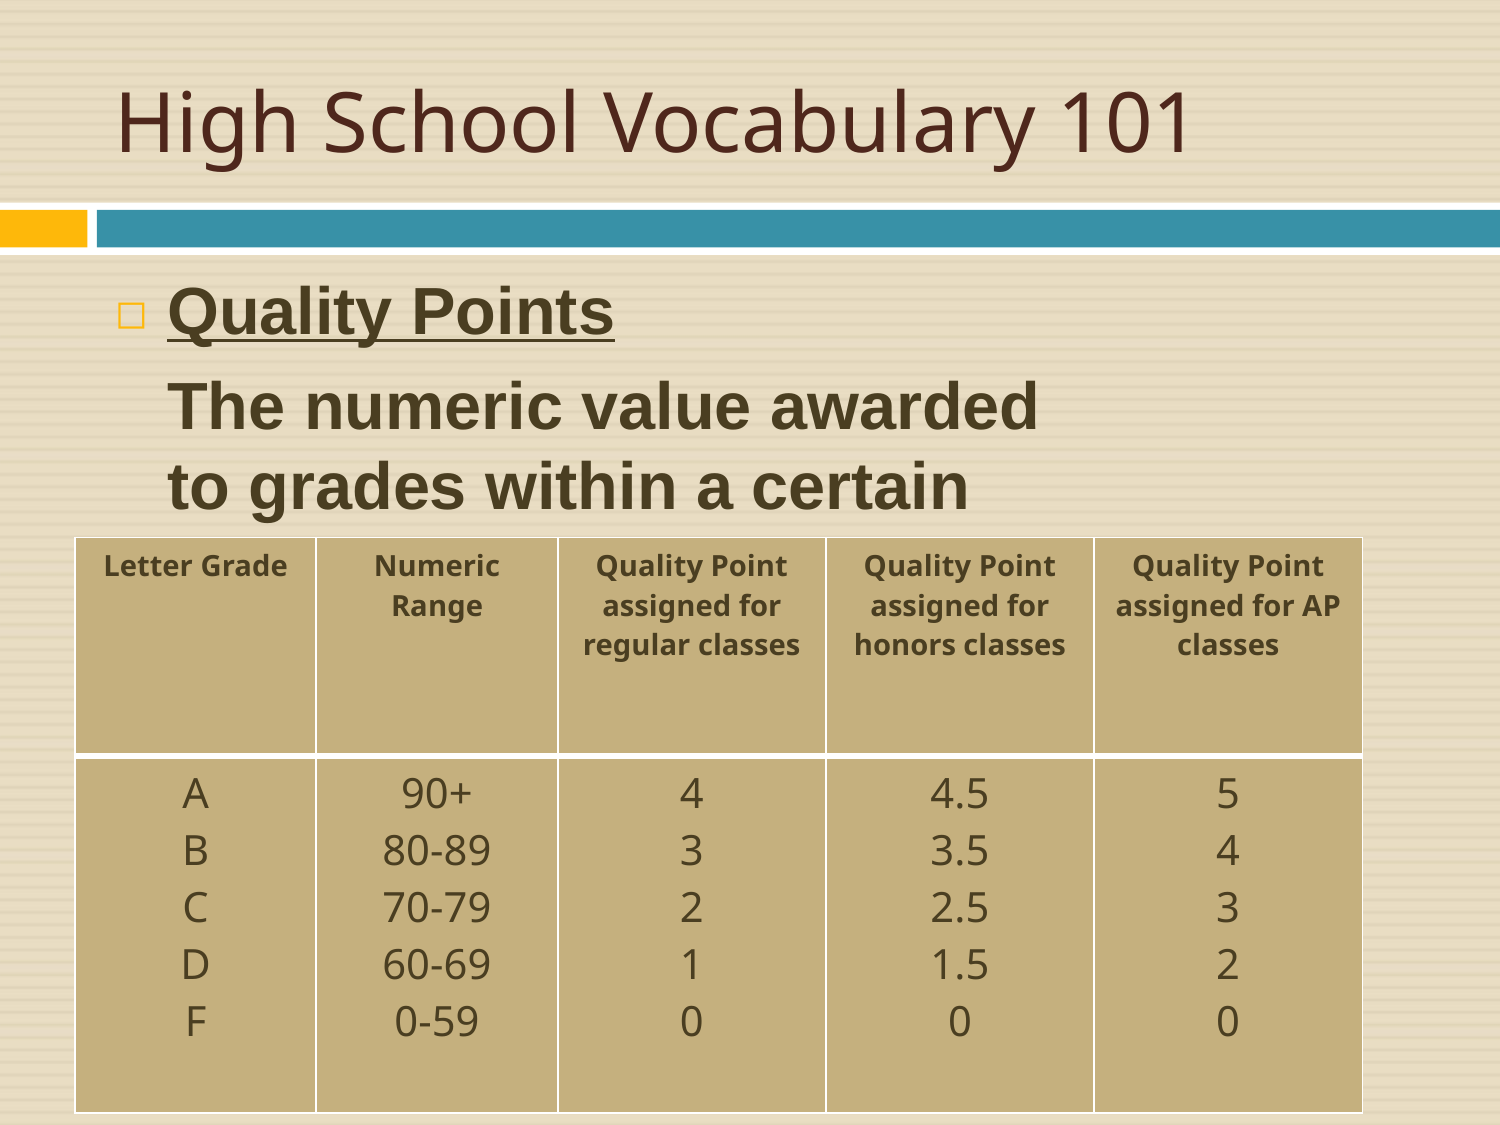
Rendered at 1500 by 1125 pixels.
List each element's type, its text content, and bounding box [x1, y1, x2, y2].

title High School Vocabulary 101 [99, 37, 1438, 200]
table_header Quality Point assigned for regular classes [559, 538, 825, 753]
table_header Quality Point assigned for honors classes [827, 538, 1093, 753]
table_header Numeric Range [317, 538, 557, 753]
table_cell 5 4 3 2 0 [1095, 759, 1362, 1112]
picture [0, 255, 1500, 1125]
table_cell 4 3 2 1 0 [559, 759, 825, 1112]
picture [0, 0, 1500, 202]
table_cell 90+ 80-89 70-79 60-69 0-59 [317, 759, 557, 1112]
table_header Letter Grade [76, 538, 315, 753]
table_cell A B C D F [76, 759, 315, 1112]
table_cell 4.5 3.5 2.5 1.5 0 [827, 759, 1093, 1112]
list Quality Points The numeric value awarded to grades within a certain range: [99, 260, 1113, 537]
table_header Quality Point assigned for AP classes [1095, 538, 1362, 753]
